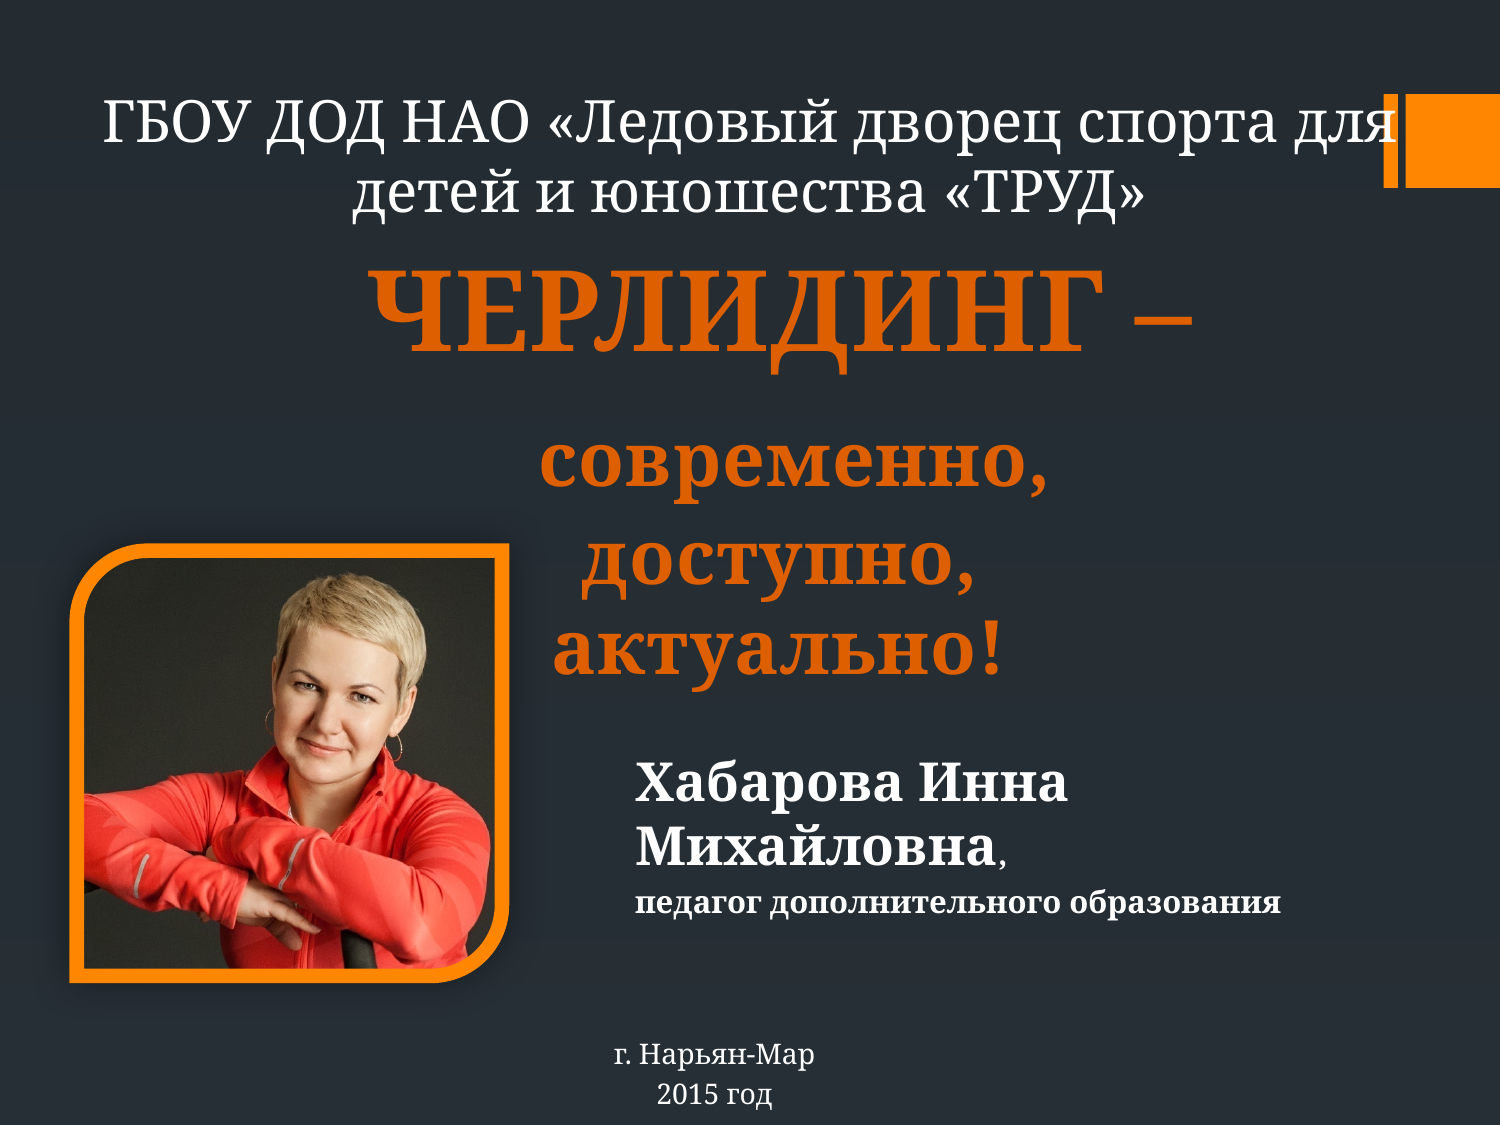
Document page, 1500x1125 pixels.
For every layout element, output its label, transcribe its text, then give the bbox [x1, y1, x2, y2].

title ГБОУ ДОД НАО «Ледовый дворец спорта для детей и юношества «ТРУД» [64, 90, 1436, 232]
subtitle Хабарова Инна Михайловна, педагог дополнительного образования [620, 739, 1424, 929]
text_box г. Нарьян-Мар 2015 год [312, 988, 1116, 1119]
picture [76, 550, 503, 977]
text_box ЧЕРЛИДИНГ – современно, доступно, актуально! [194, 231, 1365, 697]
